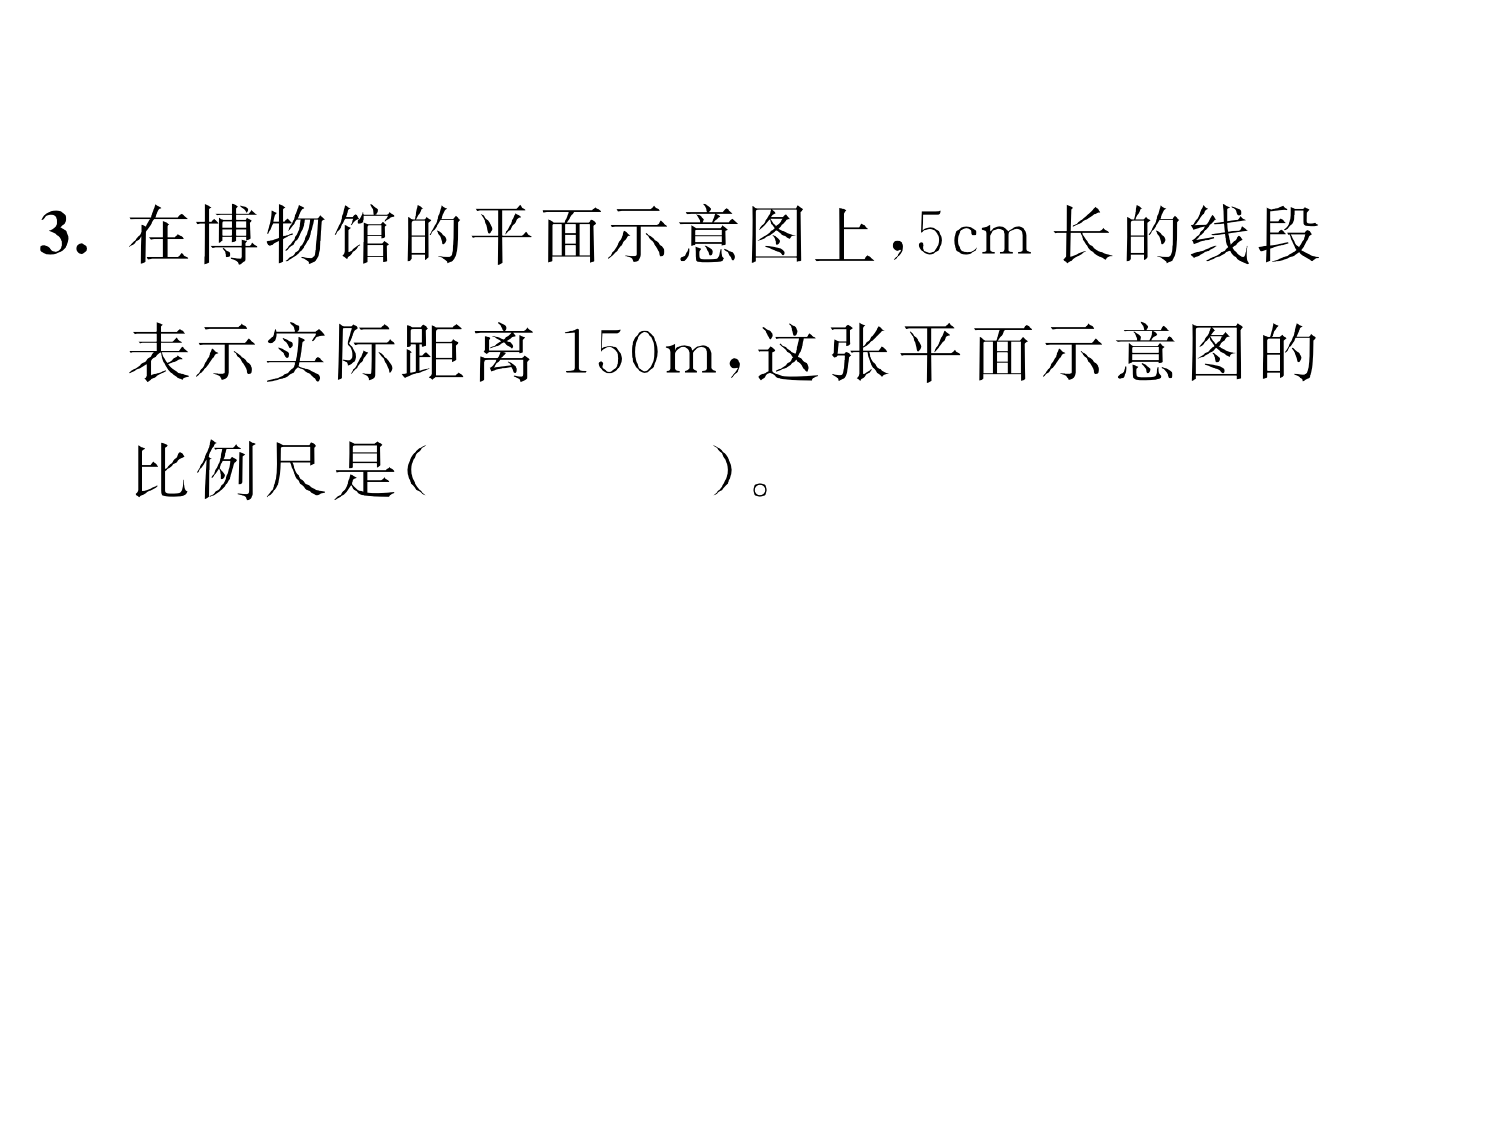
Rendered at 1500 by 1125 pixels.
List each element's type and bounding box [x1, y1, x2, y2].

picture [35, 177, 1453, 522]
